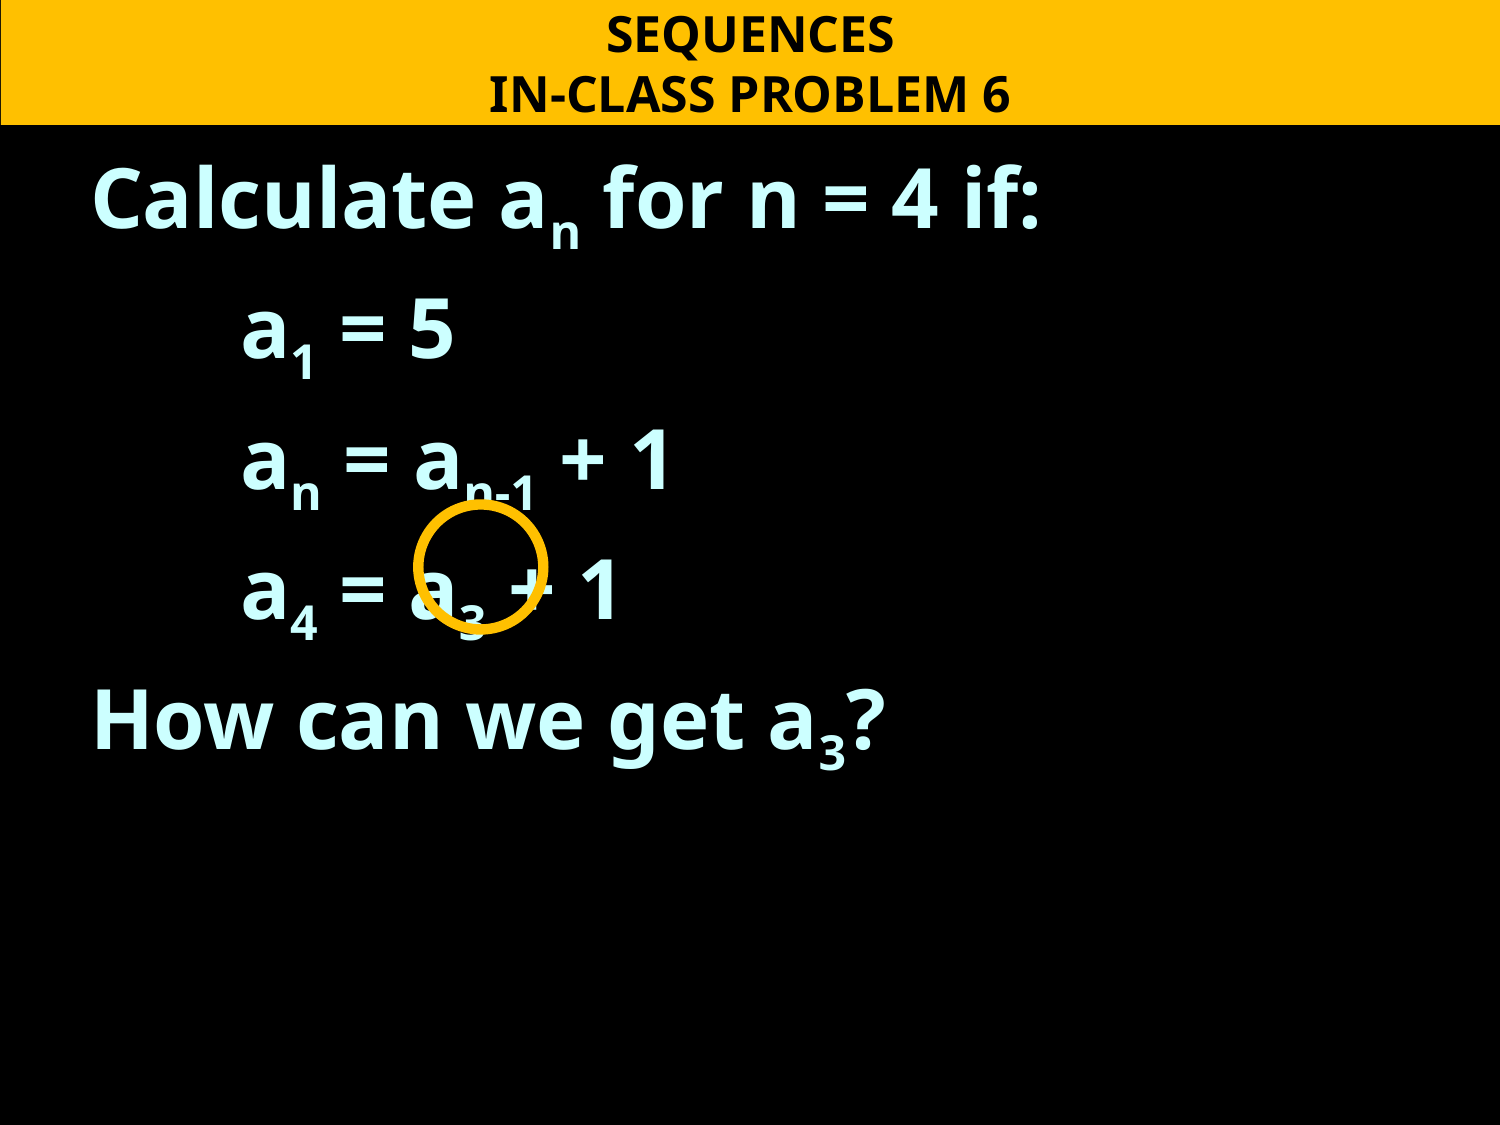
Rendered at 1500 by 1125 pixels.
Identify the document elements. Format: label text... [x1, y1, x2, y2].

text_box SEQUENCES IN-CLASS PROBLEM 6 [0, 0, 1500, 125]
list Calculate an for n = 4 if: a1 = 5 an = an-1 + 1 a4 = a3 + 1 How can we get a3? [75, 137, 1425, 1063]
text_box [416, 502, 546, 632]
